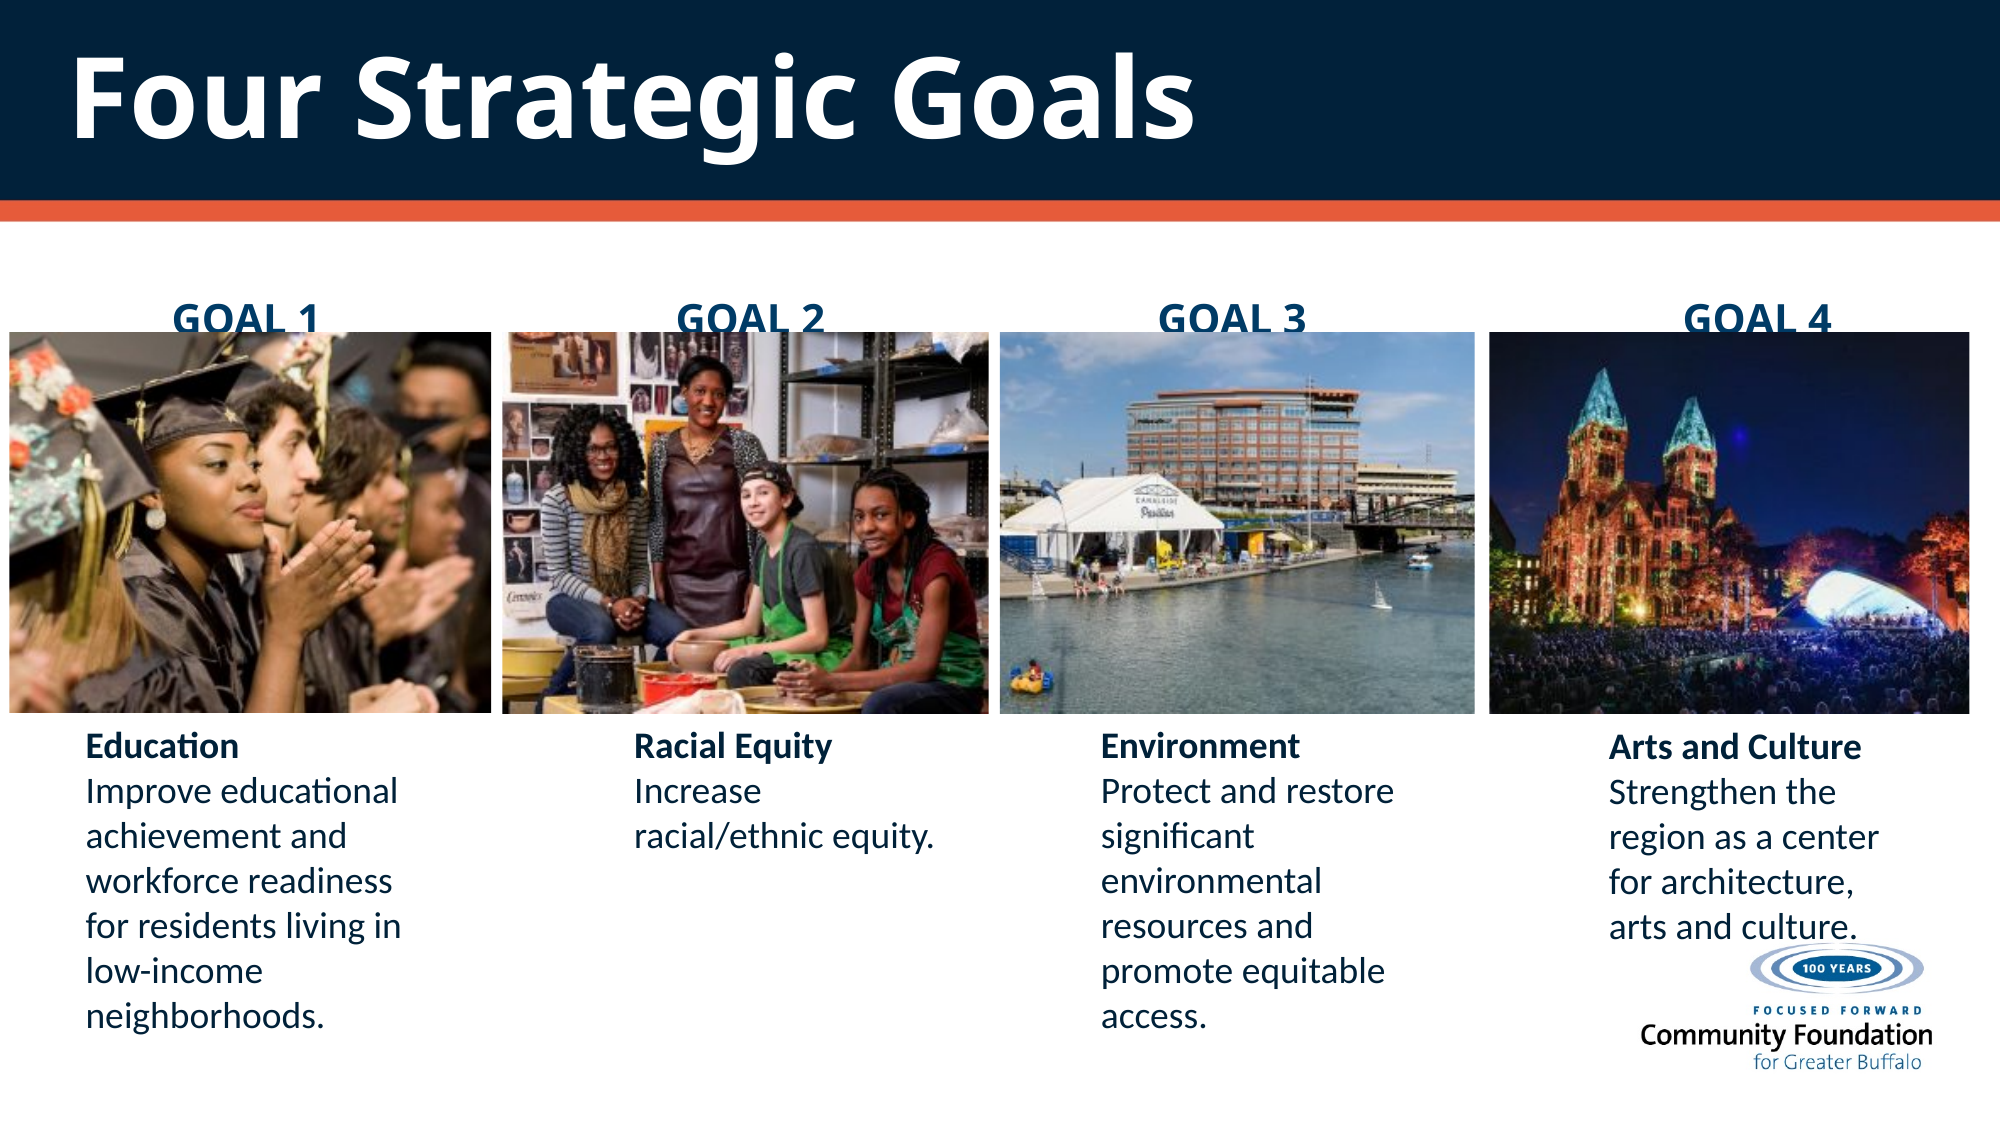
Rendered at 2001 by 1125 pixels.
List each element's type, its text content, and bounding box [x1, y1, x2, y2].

list [421, 555, 967, 1003]
text_box Environment Protect and restore significant environmental resources and promote equitable access. [1086, 714, 1412, 1044]
text_box Racial Equity Increase racial/ethnic equity. [619, 714, 970, 864]
title Four Strategic Goals [52, 26, 1778, 177]
list GOAL 1 GOAL 2 GOAL 3 GOAL 4 [92, 260, 1908, 555]
picture [0, 0, 2000, 1125]
text_box Arts and Culture Strengthen the region as a center for architecture, arts and culture. [1594, 714, 1932, 955]
text_box Education Improve educational achievement and workforce readiness for residents living in low-income neighborhoods. [70, 713, 421, 1044]
